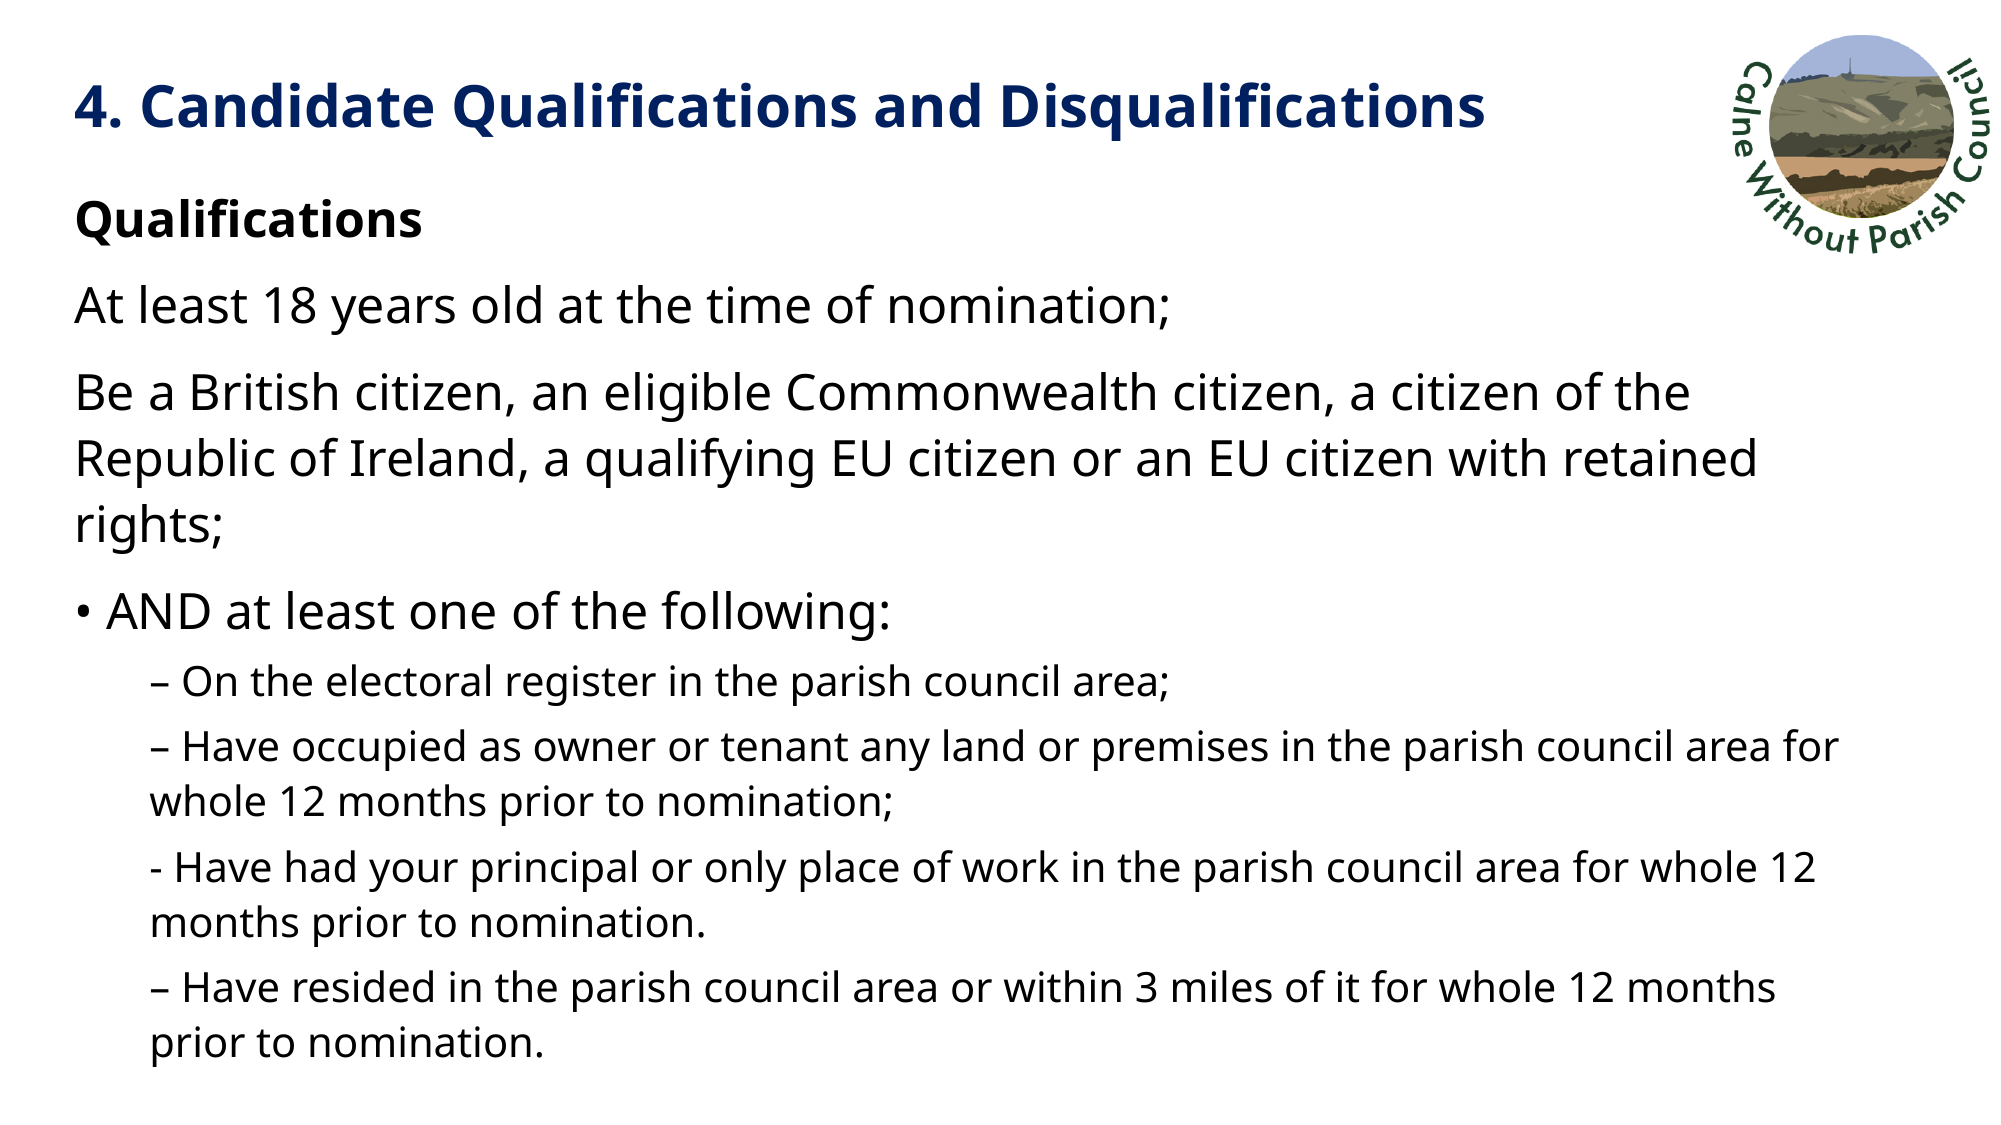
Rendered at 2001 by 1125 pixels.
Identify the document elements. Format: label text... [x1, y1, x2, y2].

picture [1785, 6, 2000, 270]
title 4. Candidate Qualifications and Disqualifications [59, 0, 1785, 173]
list Qualifications At least 18 years old at the time of nomination; Be a British citizen, an eligible Commonwealth citizen, a citizen of the Republic of Ireland, a qualifying EU citizen or an EU citizen with retained rights; • AND at least one of the following: – On the electoral register in the parish council area; – Have occupied as owner or tenant any land or premises in the parish council area for whole 12 months prior to nomination; - Have had your principal or only place of work in the parish council area for whole 12 months prior to nomination. – Have resided in the parish council area or within 3 miles of it for whole 12 months prior to nomination. [59, 173, 1877, 1125]
